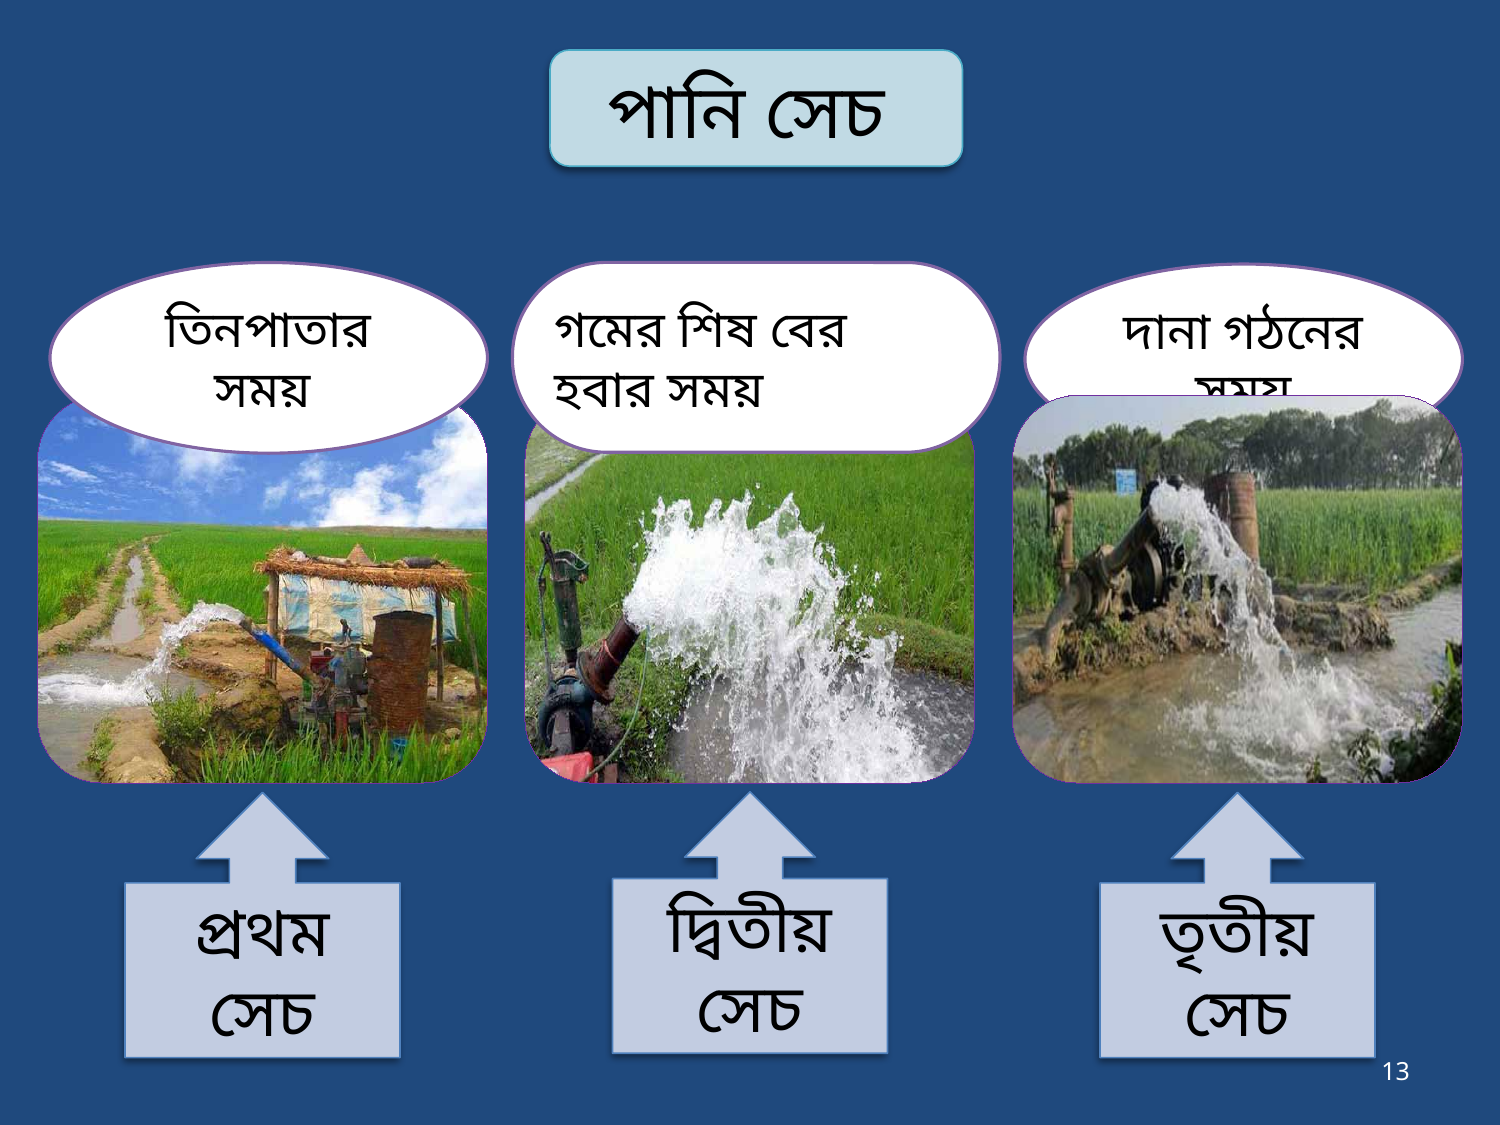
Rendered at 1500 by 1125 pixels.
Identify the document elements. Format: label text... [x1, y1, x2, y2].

text_box দ্বিতীয় সেচ [611, 793, 889, 1055]
text_box প্রথম সেচ [124, 793, 401, 1059]
text_box তৃতীয় সেচ [1099, 793, 1376, 1059]
picture [524, 395, 976, 784]
text_box পানি সেচ [549, 49, 964, 168]
text_box গমের শিষ বের হবার সময় [510, 260, 1002, 418]
text_box তিনপাতার সময় [48, 260, 490, 394]
picture [37, 395, 488, 784]
slide_number 13 [1074, 1042, 1425, 1103]
text_box দানা গঠনের সময় [1023, 262, 1465, 394]
picture [1012, 395, 1463, 784]
